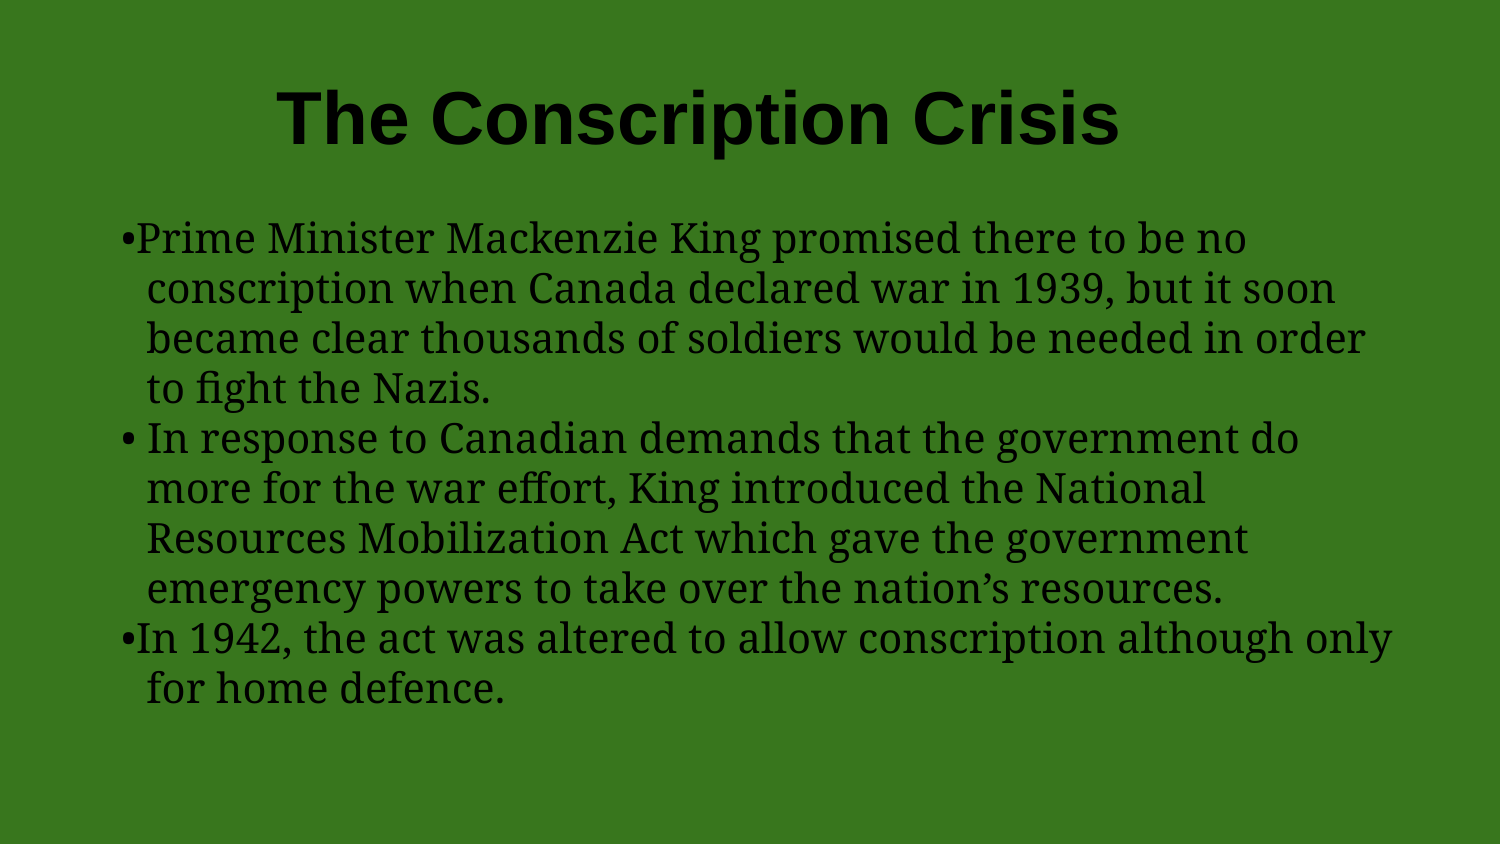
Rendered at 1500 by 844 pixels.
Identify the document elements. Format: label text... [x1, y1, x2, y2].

list •Prime Minister Mackenzie King promised there to be no conscription when Canada declared war in 1939, but it soon became clear thousands of soldiers would be needed in order to fight the Nazis. • In response to Canadian demands that the government do more for the war effort, King introduced the National Resources Mobilization Act which gave the government emergency powers to take over the nation’s resources. •In 1942, the act was altered to allow conscription although only for home defence. [75, 196, 1425, 808]
title The Conscription Crisis [75, 33, 1425, 175]
